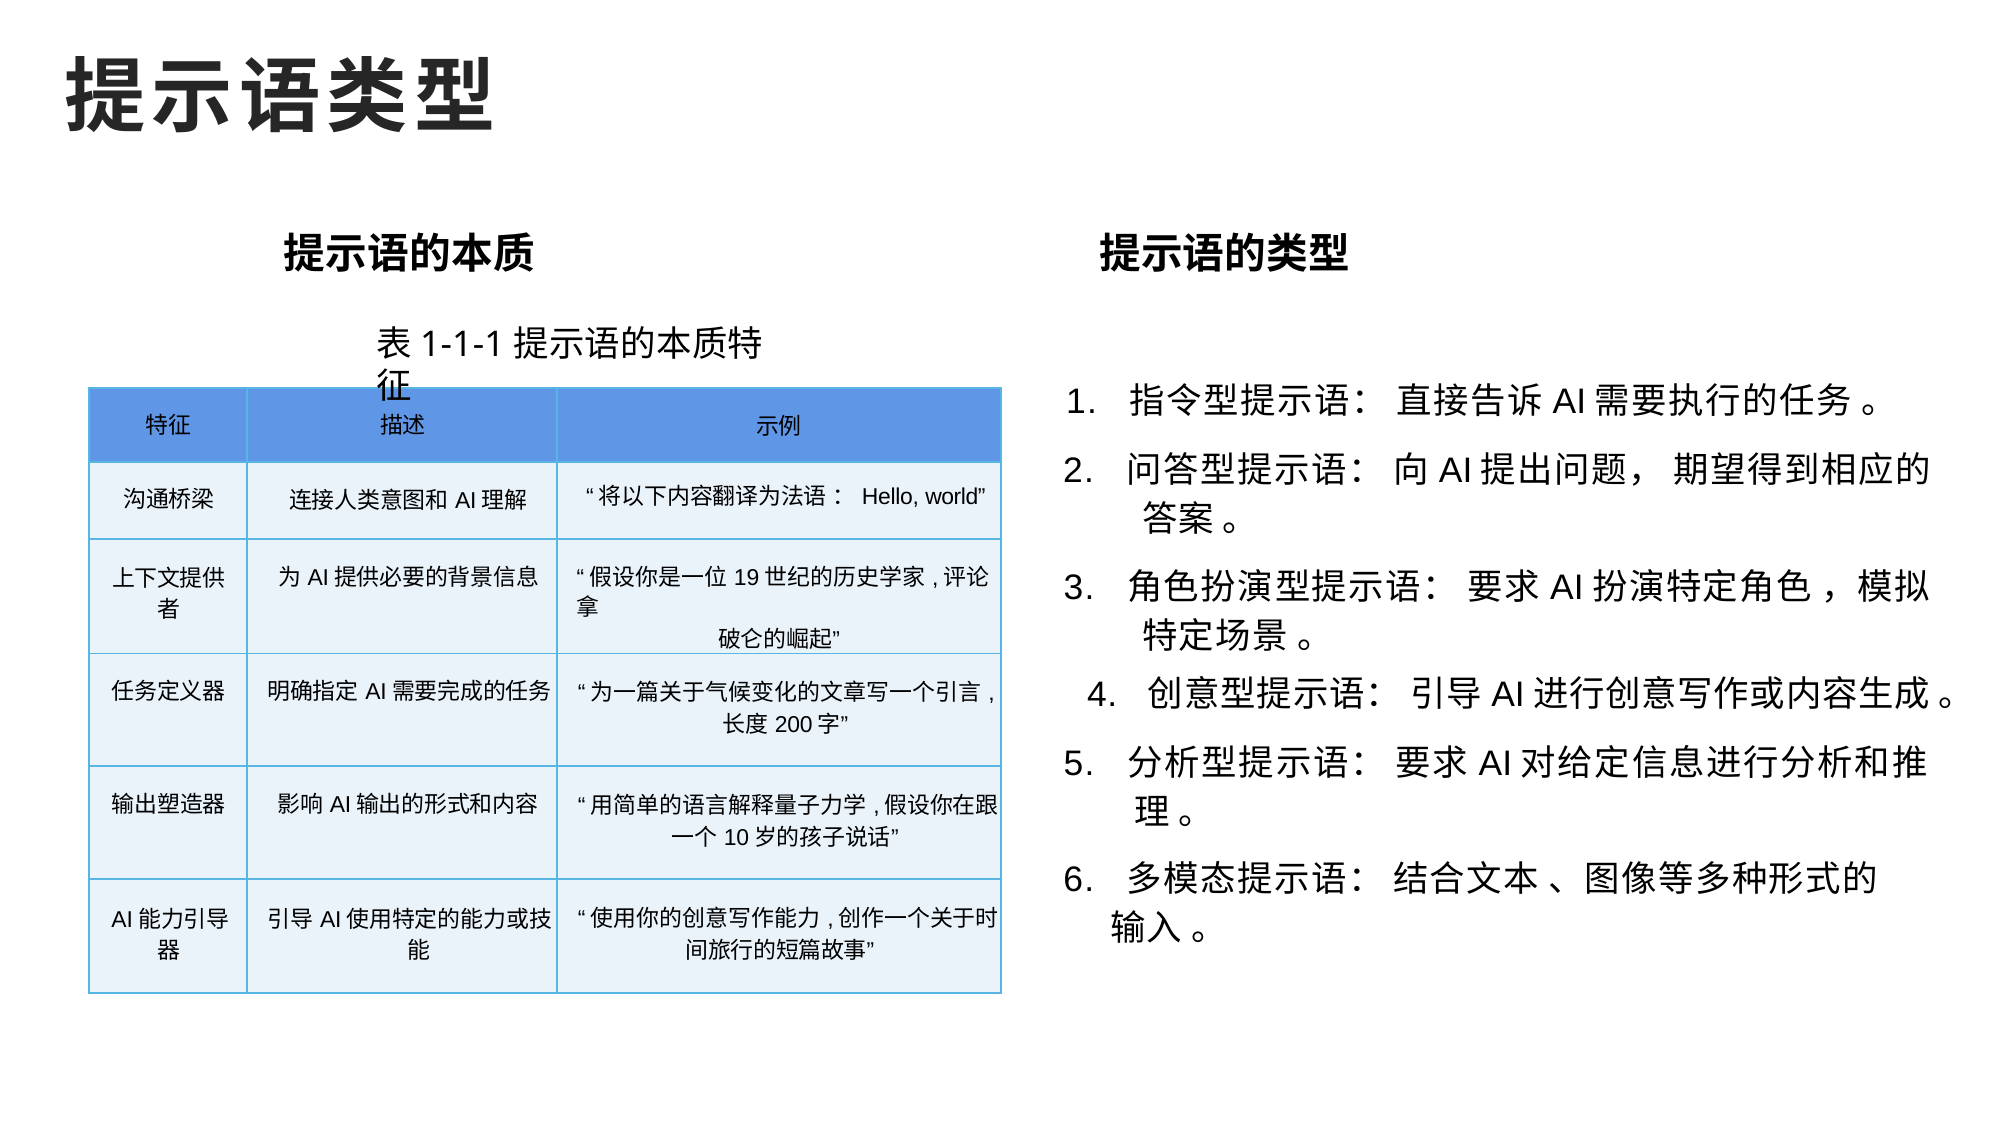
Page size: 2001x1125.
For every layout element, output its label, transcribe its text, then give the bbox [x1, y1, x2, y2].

table_cell “用简单的语言解释量子力学,假设你在跟 一个10岁的孩子说话” [558, 767, 1000, 878]
table_cell “使用你的创意写作能力,创作一个关于时 间旅行的短篇故事” [558, 880, 1000, 992]
table_cell 明确指定AI需要完成的任务 [248, 654, 556, 765]
text_box 1. 指令型提示语： 直接告诉AI需要执行的任务 。 2. 问答型提示语： 向AI提出问题， 期望得到相应的 答案 。 3. 角色扮演型提示语： 要求AI扮演特定角色 ，模拟 特定场景 。 4. 创意型提示语： 引导AI进行创意写作或内容生成 。 5. 分析型提示语： 要求AI对给定信息进行分析和推 理 。 6. 多模态提示语： 结合文本 、图像等多种形式的 输入 。 [1060, 379, 1939, 950]
table_header 示例 [558, 389, 1000, 461]
table_cell 引导AI使用特定的能力或技 能 [248, 880, 556, 992]
table_cell “将以下内容翻译为法语 ：Hello, world” [558, 463, 1000, 538]
text_box 表1-1-1提示语的本质特征 [373, 320, 795, 367]
table_header 描述 [248, 389, 556, 461]
table_cell 为AI提供必要的背景信息 [248, 540, 556, 653]
table_cell “假设你是一位19世纪的历史学家,评论拿 破仑的崛起” [558, 540, 1000, 653]
table_header 特征 [90, 389, 246, 461]
table_cell AI能力引导 器 [90, 880, 246, 992]
table_cell 影响AI输出的形式和内容 [248, 767, 556, 878]
text_box 提示语类型 提示语的本质 提示语的类型 [62, 54, 1351, 280]
table_cell “为一篇关于气候变化的文章写一个引言, 长度200字” [558, 654, 1000, 765]
table_cell 上下文提供 者 [90, 540, 246, 653]
table_cell 输出塑造器 [90, 767, 246, 878]
table_cell 沟通桥梁 [90, 463, 246, 538]
table_cell 连接人类意图和AI理解 [248, 463, 556, 538]
table_cell 任务定义器 [90, 654, 246, 765]
